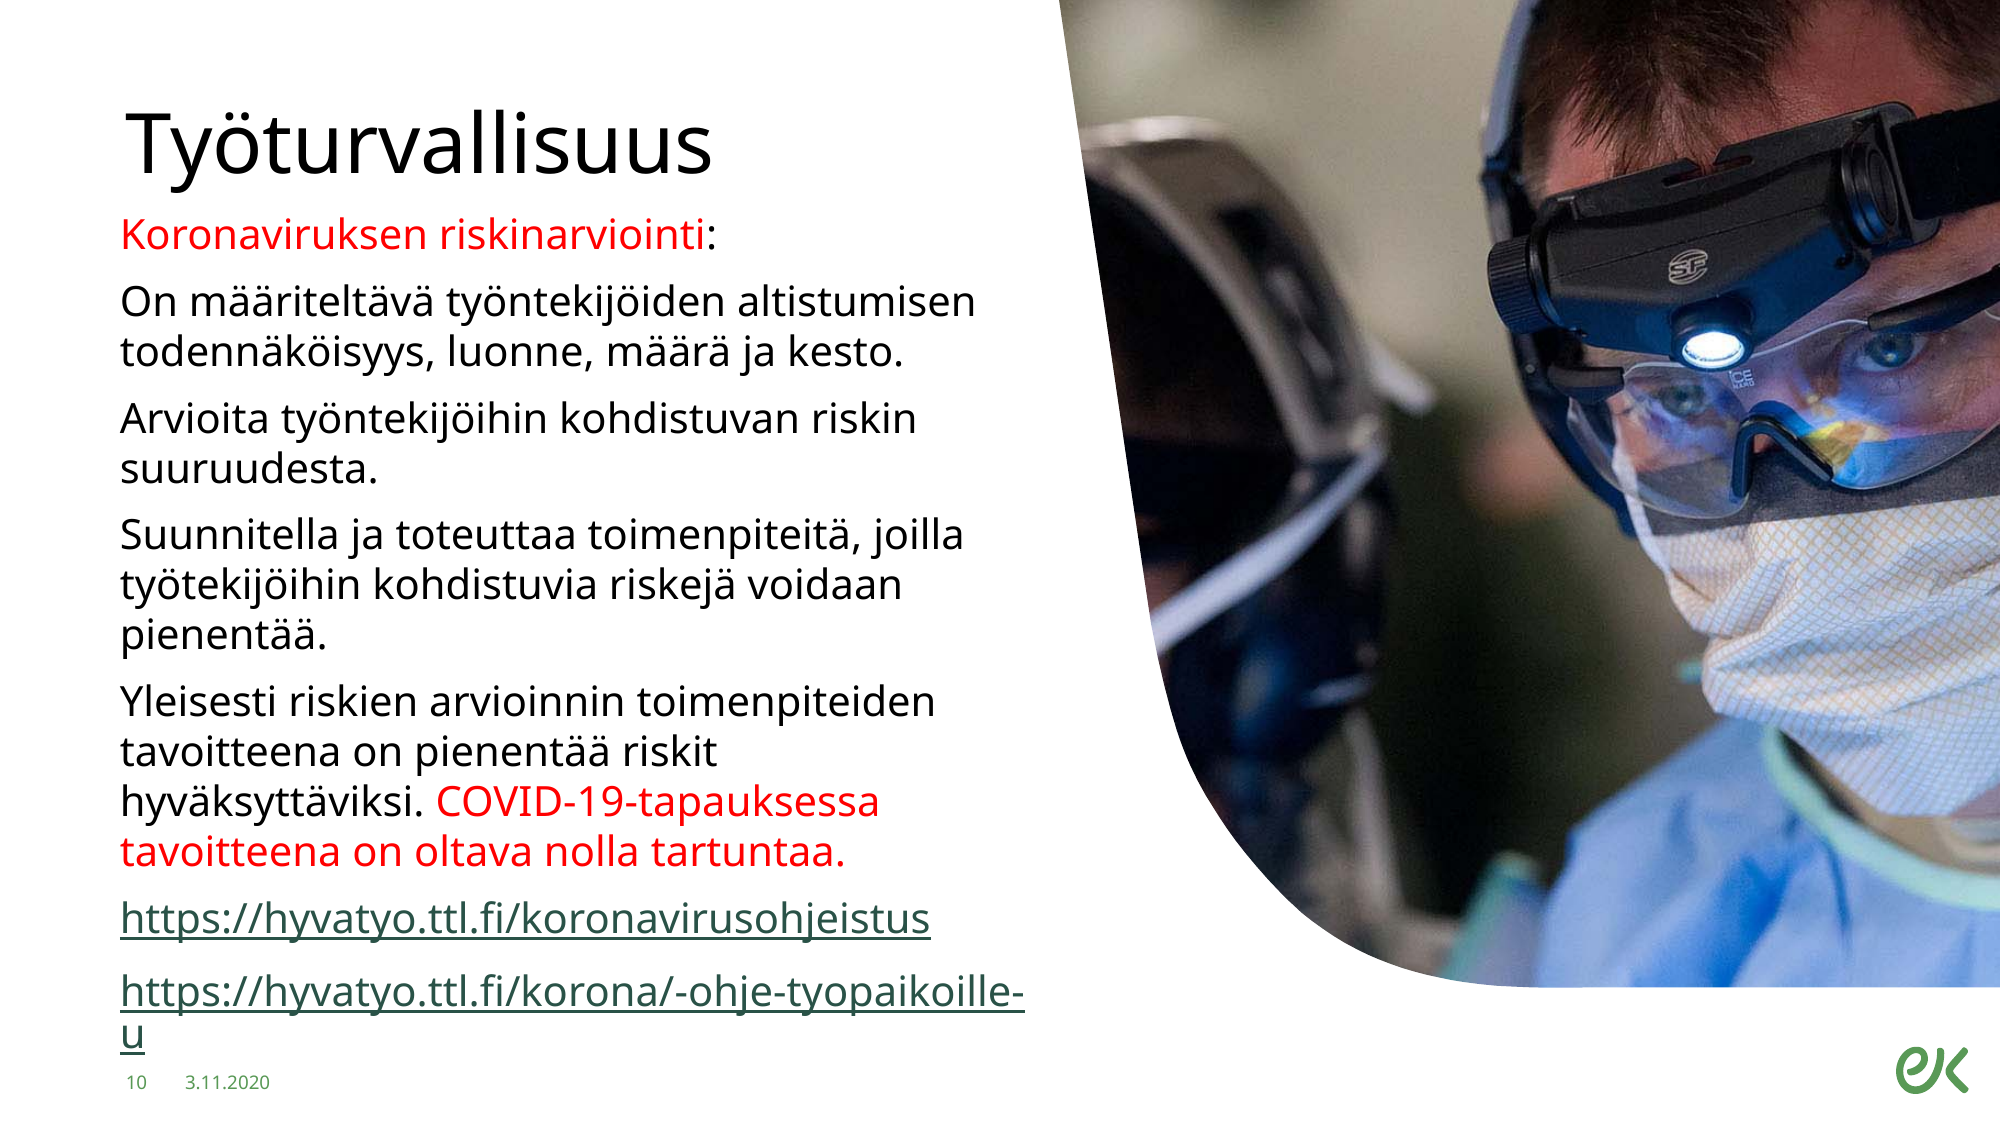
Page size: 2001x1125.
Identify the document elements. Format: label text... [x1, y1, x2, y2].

title Työturvallisuus [125, 101, 1036, 279]
list Koronaviruksen riskinarviointi: On määriteltävä työntekijöiden altistumisen todennäköisyys, luonne, määrä ja kesto. Arvioita työntekijöihin kohdistuvan riskin suuruudesta. Suunnitella ja toteuttaa toimenpiteitä, joilla työtekijöihin kohdistuvia riskejä voidaan pienentää. Yleisesti riskien arvioinnin toimenpiteiden tavoitteena on pienentää riskit hyväksyttäviksi. COVID-19-tapauksessa tavoitteena on oltava nolla tartuntaa. https://hyvatyo.ttl.fi/koronavirusohjeistus https://hyvatyo.ttl.fi/korona/-ohje-tyopaikoille-u [119, 208, 1030, 917]
slide_number 10 [125, 1070, 185, 1095]
picture [1059, 0, 2000, 988]
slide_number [185, 1070, 481, 1095]
